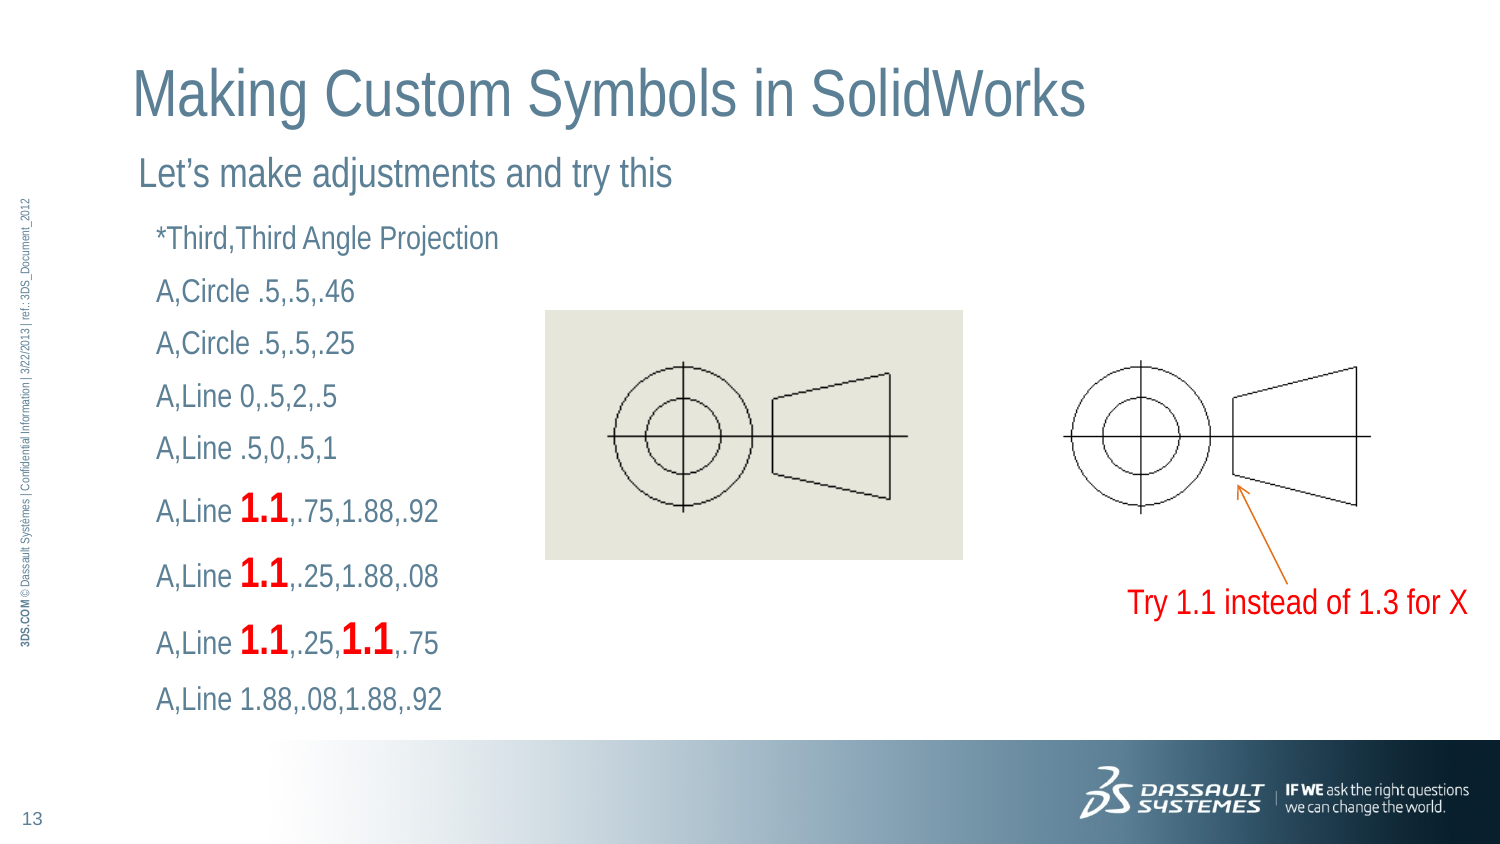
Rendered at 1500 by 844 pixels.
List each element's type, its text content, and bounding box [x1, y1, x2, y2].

list *Third,Third Angle Projection A,Circle .5,.5,.46 A,Circle .5,.5,.25 A,Line 0,.5,2,.5 A,Line .5,0,.5,1 A,Line 1.1,.75,1.88,.92 A,Line 1.1,.25,1.88,.08 A,Line 1.1,.25,1.1,.75 A,Line 1.88,.08,1.88,.92 [141, 209, 1418, 729]
text_box Try 1.1 instead of 1.3 for X [1112, 571, 1488, 630]
picture [544, 310, 963, 560]
picture [0, 740, 1500, 844]
title Making Custom Symbols in SolidWorks [118, 59, 1418, 121]
picture [1037, 335, 1390, 533]
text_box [1237, 484, 1288, 585]
list Let’s make adjustments and try this [123, 138, 1412, 204]
